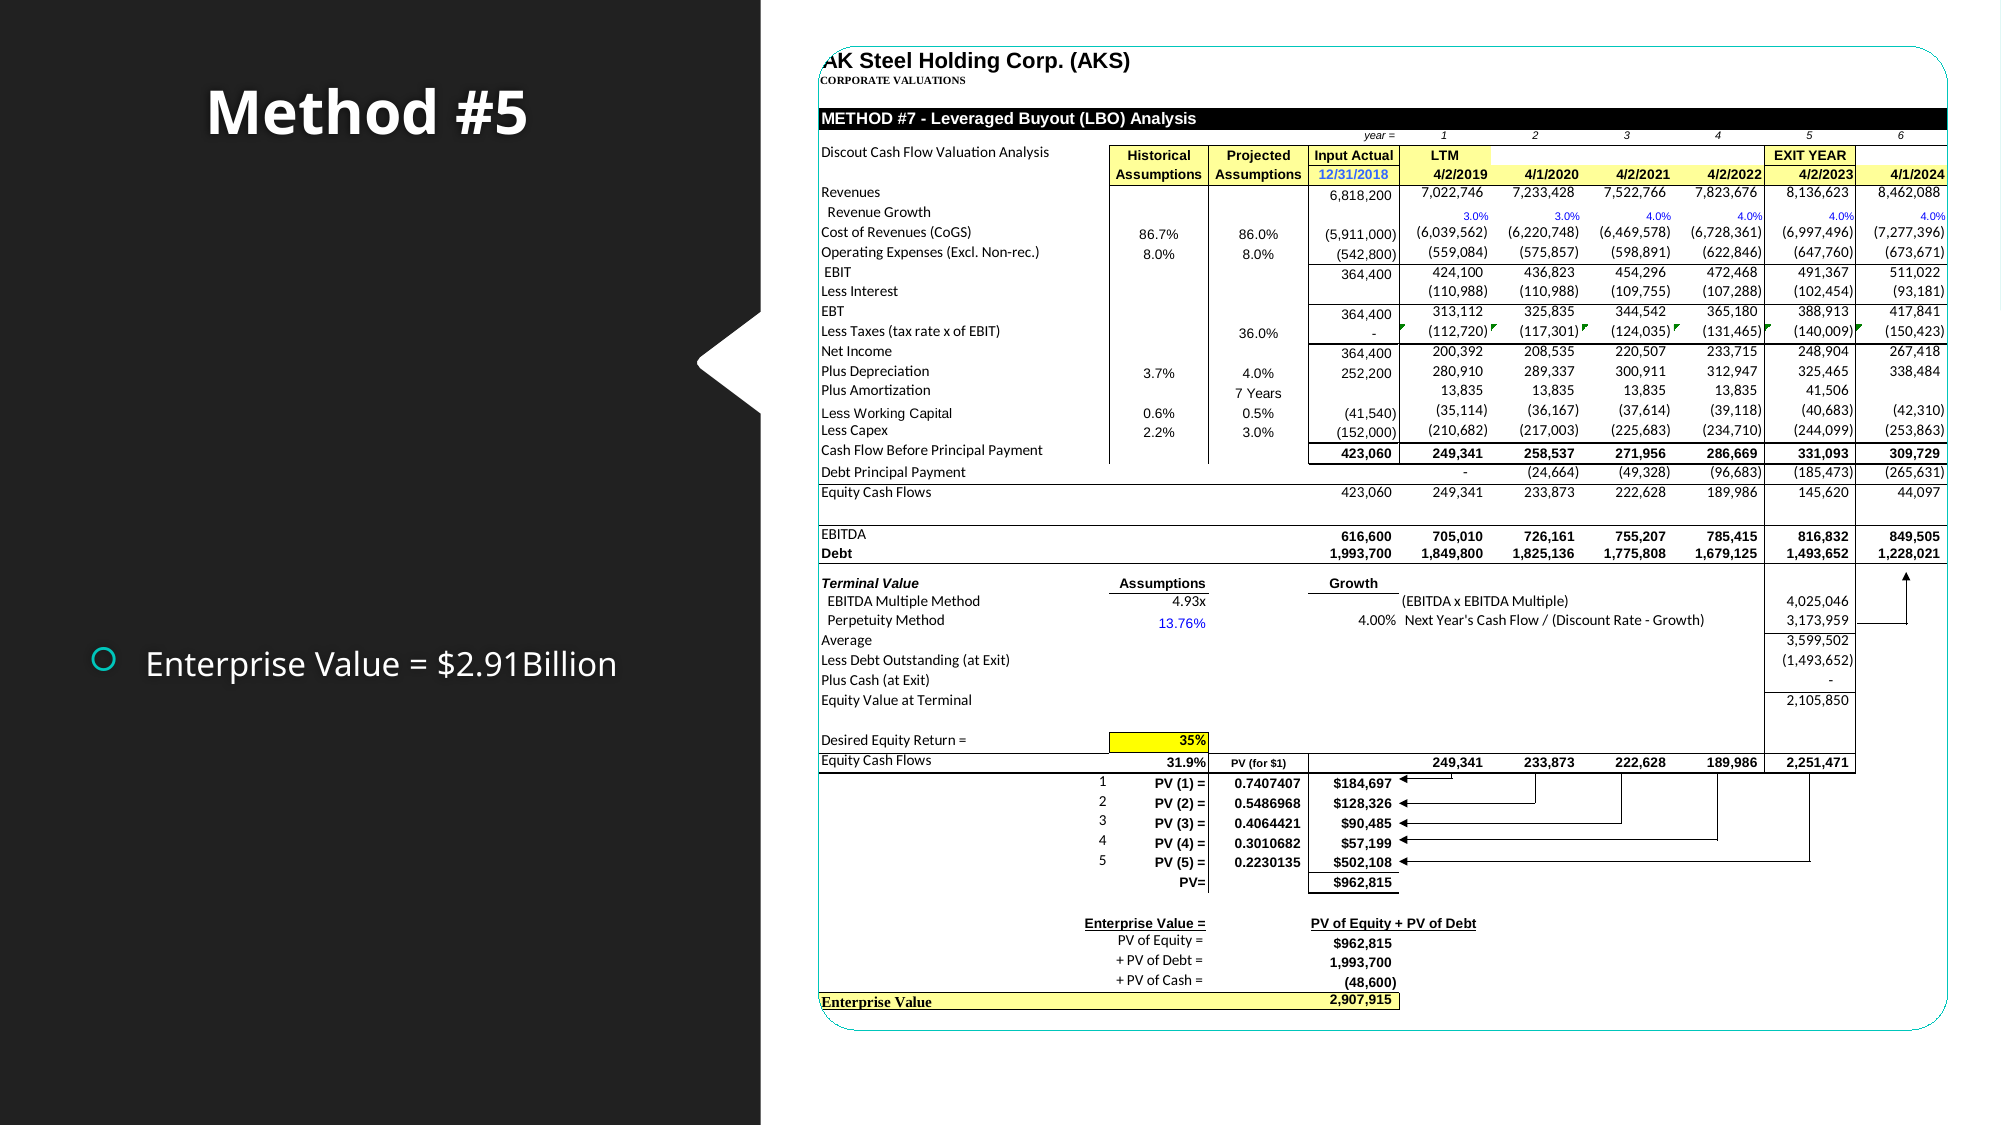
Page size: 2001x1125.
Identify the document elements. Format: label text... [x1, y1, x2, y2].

title Method #5 [74, 75, 661, 294]
text_box [0, 0, 762, 1125]
text_box [698, 0, 2000, 1125]
picture [818, 46, 1949, 1031]
list Enterprise Value = $2.91Billion [74, 335, 661, 992]
